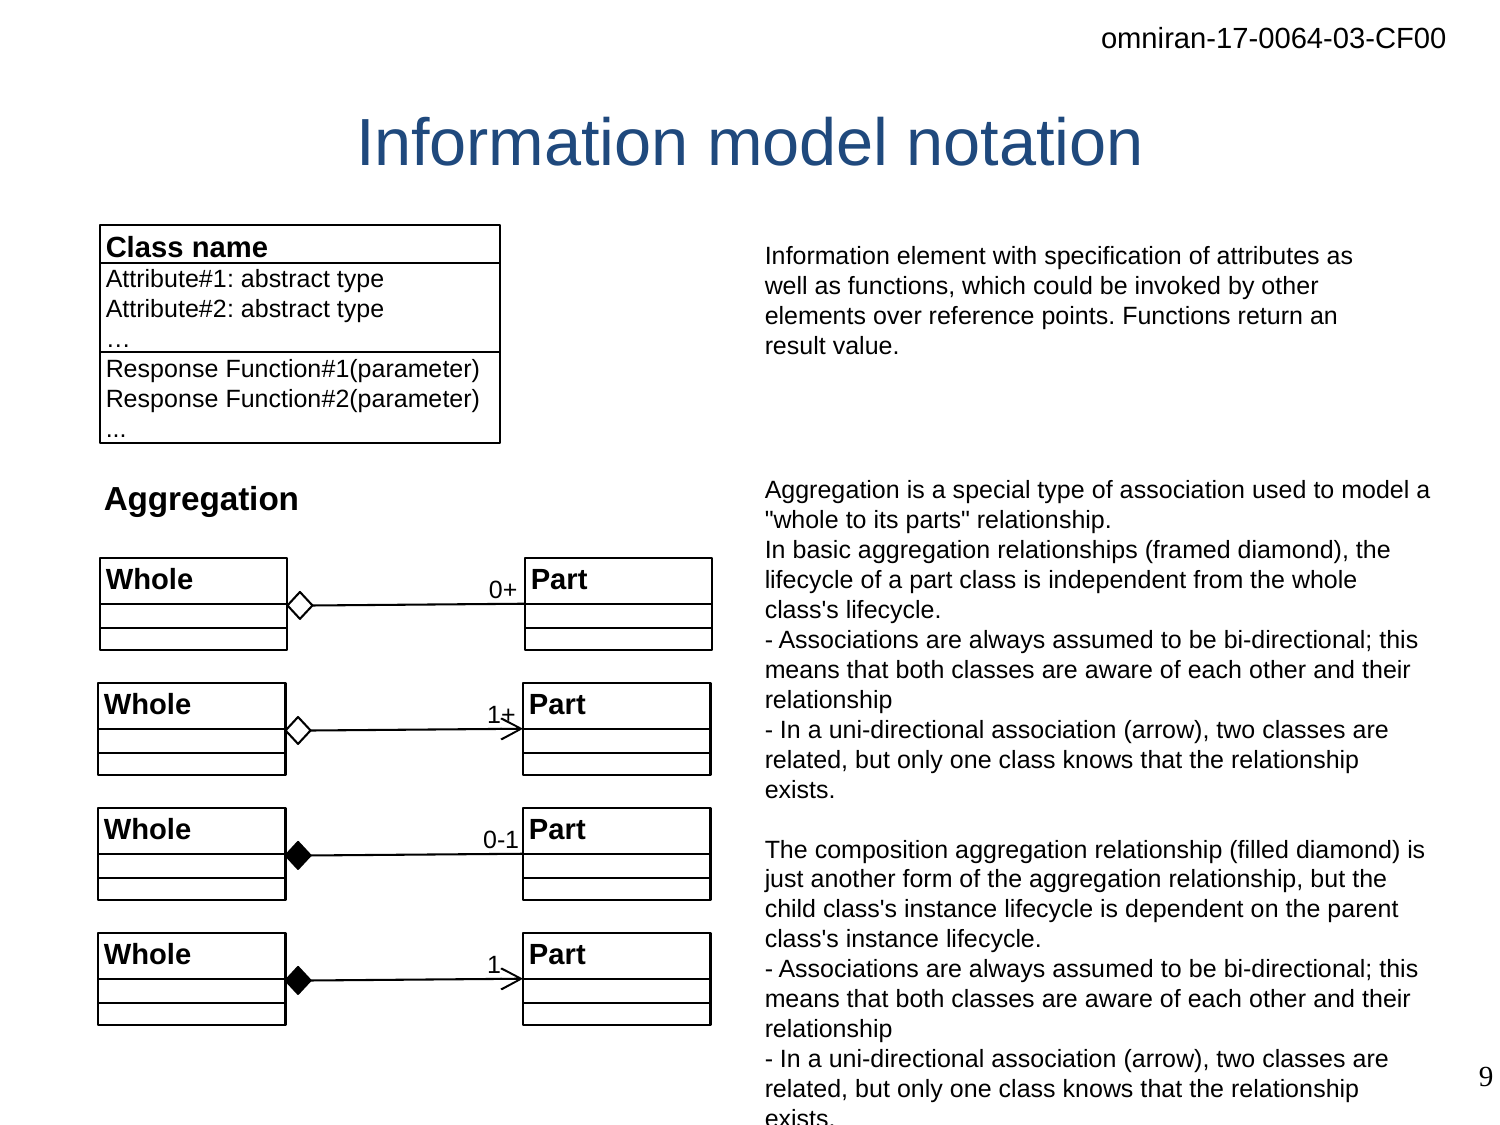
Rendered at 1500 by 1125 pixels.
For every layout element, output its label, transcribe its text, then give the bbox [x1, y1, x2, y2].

text_box 1 [472, 940, 516, 977]
text_box 0+ [474, 565, 519, 602]
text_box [522, 932, 711, 1026]
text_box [524, 557, 713, 651]
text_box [99, 557, 288, 651]
title Information model notation [75, 45, 1425, 233]
text_box 0-1 [468, 815, 517, 852]
text_box 1+ [472, 690, 517, 727]
text_box Aggregation [88, 469, 315, 525]
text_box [522, 807, 711, 901]
text_box Class name Attribute#1: abstract type Attribute#2: abstract type … Response Function#1(parameter) Response Function#2(parameter) ... [99, 224, 500, 262]
text_box Information element with specification of attributes as well as functions, which could be invoked by other elements over reference points. Functions return an result value. [750, 232, 1375, 367]
text_box Aggregation is a special type of association used to model a "whole to its parts" relationship. In basic aggregation relationships (framed diamond), the lifecycle of a part class is independent from the whole class's lifecycle. - Associations are always assumed to be bi-directional; this means that both classes are aware of each other and their relationship - In a uni-directional association (arrow), two classes are related, but only one class knows that the relationship exists. The composition aggregation relationship (filled diamond) is just another form of the aggregation relationship, but the child class's instance lifecycle is dependent on the parent class's instance lifecycle. - Associations are always assumed to be bi-directional; this means that both classes are aware of each other and their relationship - In a uni-directional association (arrow), two classes are related, but only one class knows that the relationship exists. [750, 466, 1450, 1125]
text_box Class name Attribute#1: abstract type Attribute#2: abstract type … Response Function#1(parameter) Response Function#2(parameter) ... [99, 268, 500, 351]
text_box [97, 932, 286, 1026]
text_box [291, 841, 309, 869]
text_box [97, 682, 286, 776]
text_box Class name Attribute#1: abstract type Attribute#2: abstract type … Response Function#1(parameter) Response Function#2(parameter) ... [99, 358, 500, 444]
text_box [291, 591, 311, 619]
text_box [522, 682, 711, 776]
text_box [97, 807, 286, 901]
text_box [291, 716, 309, 744]
text_box [291, 966, 309, 994]
